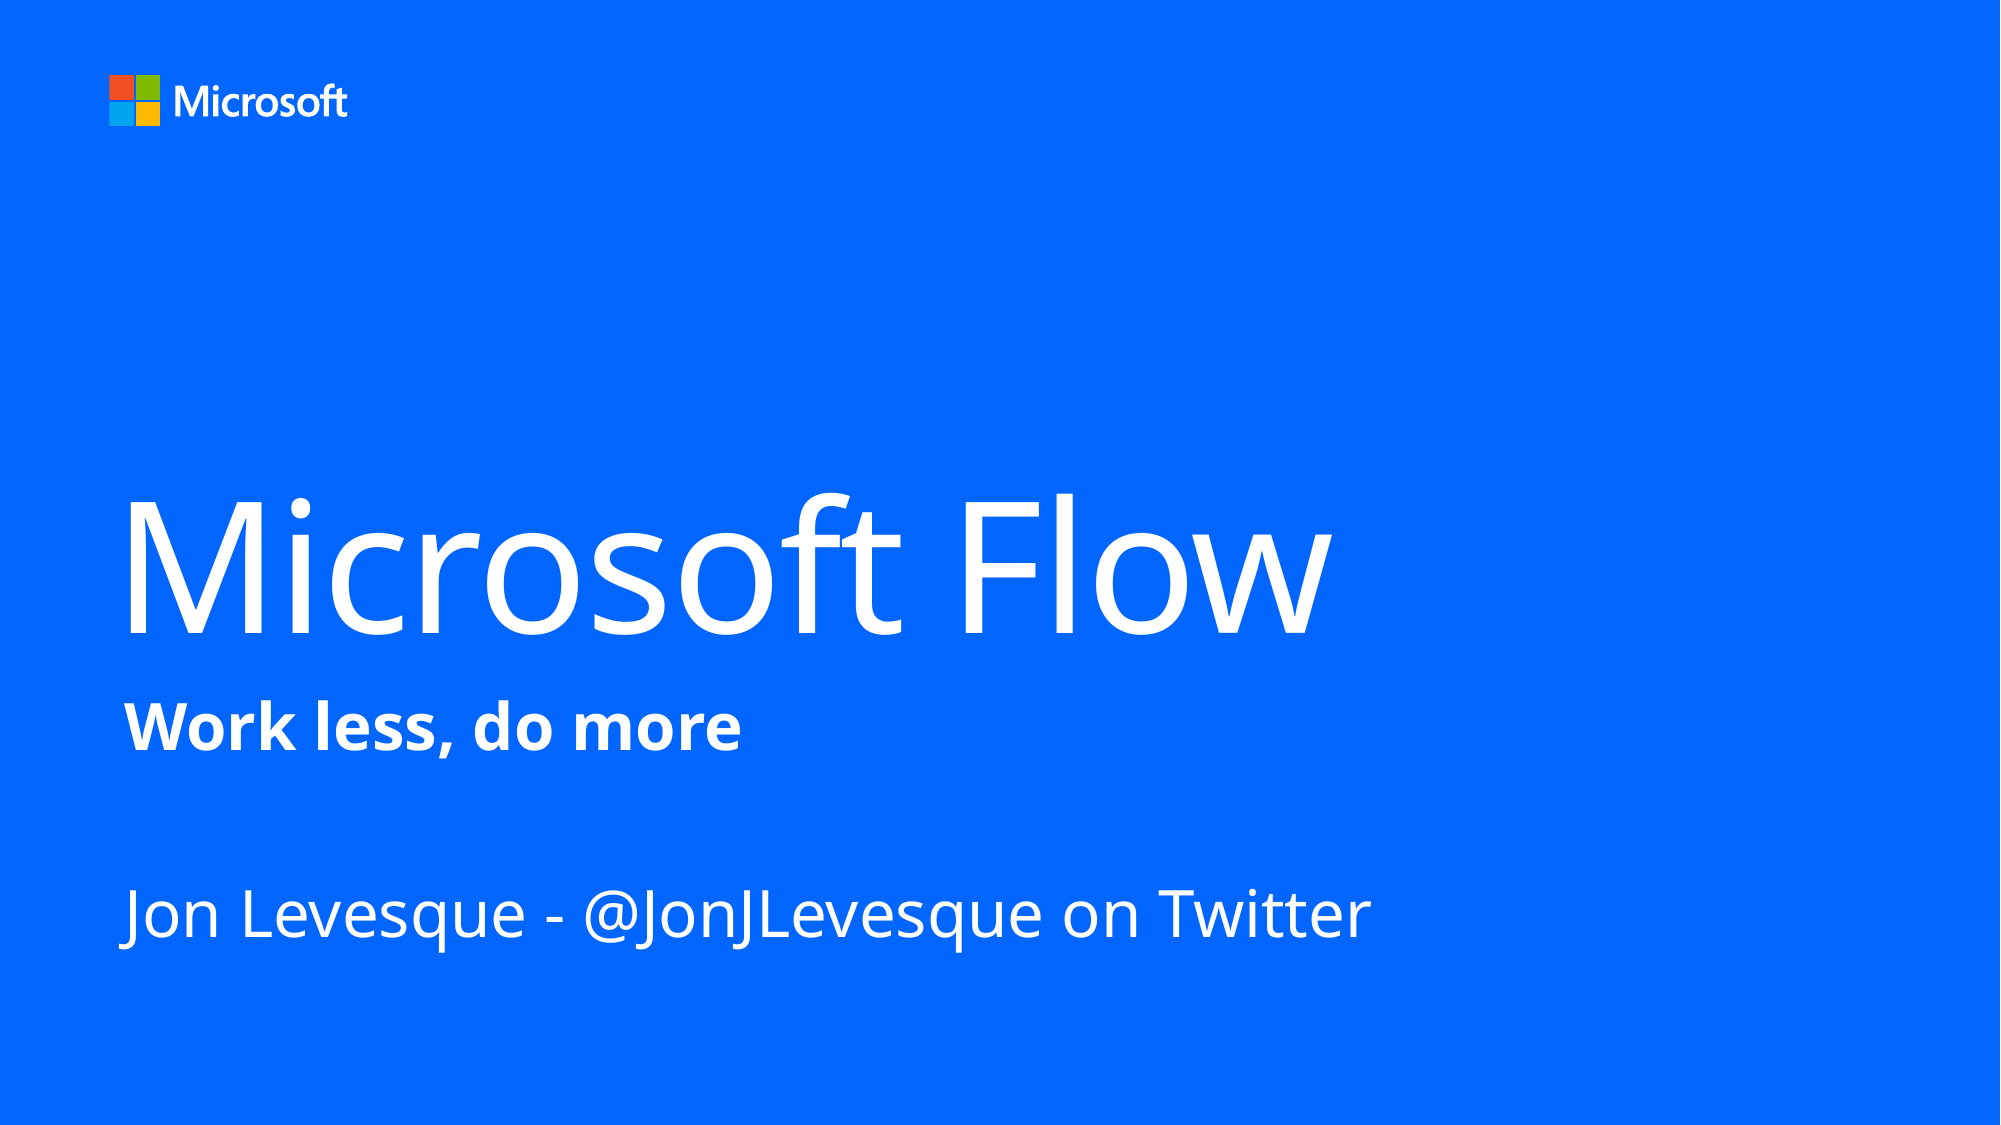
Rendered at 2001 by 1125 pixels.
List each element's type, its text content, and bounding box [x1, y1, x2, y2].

subtitle Work less, do more Jon Levesque - @JonJLevesque on Twitter [109, 690, 1624, 961]
title Microsoft Flow [98, 126, 1868, 677]
